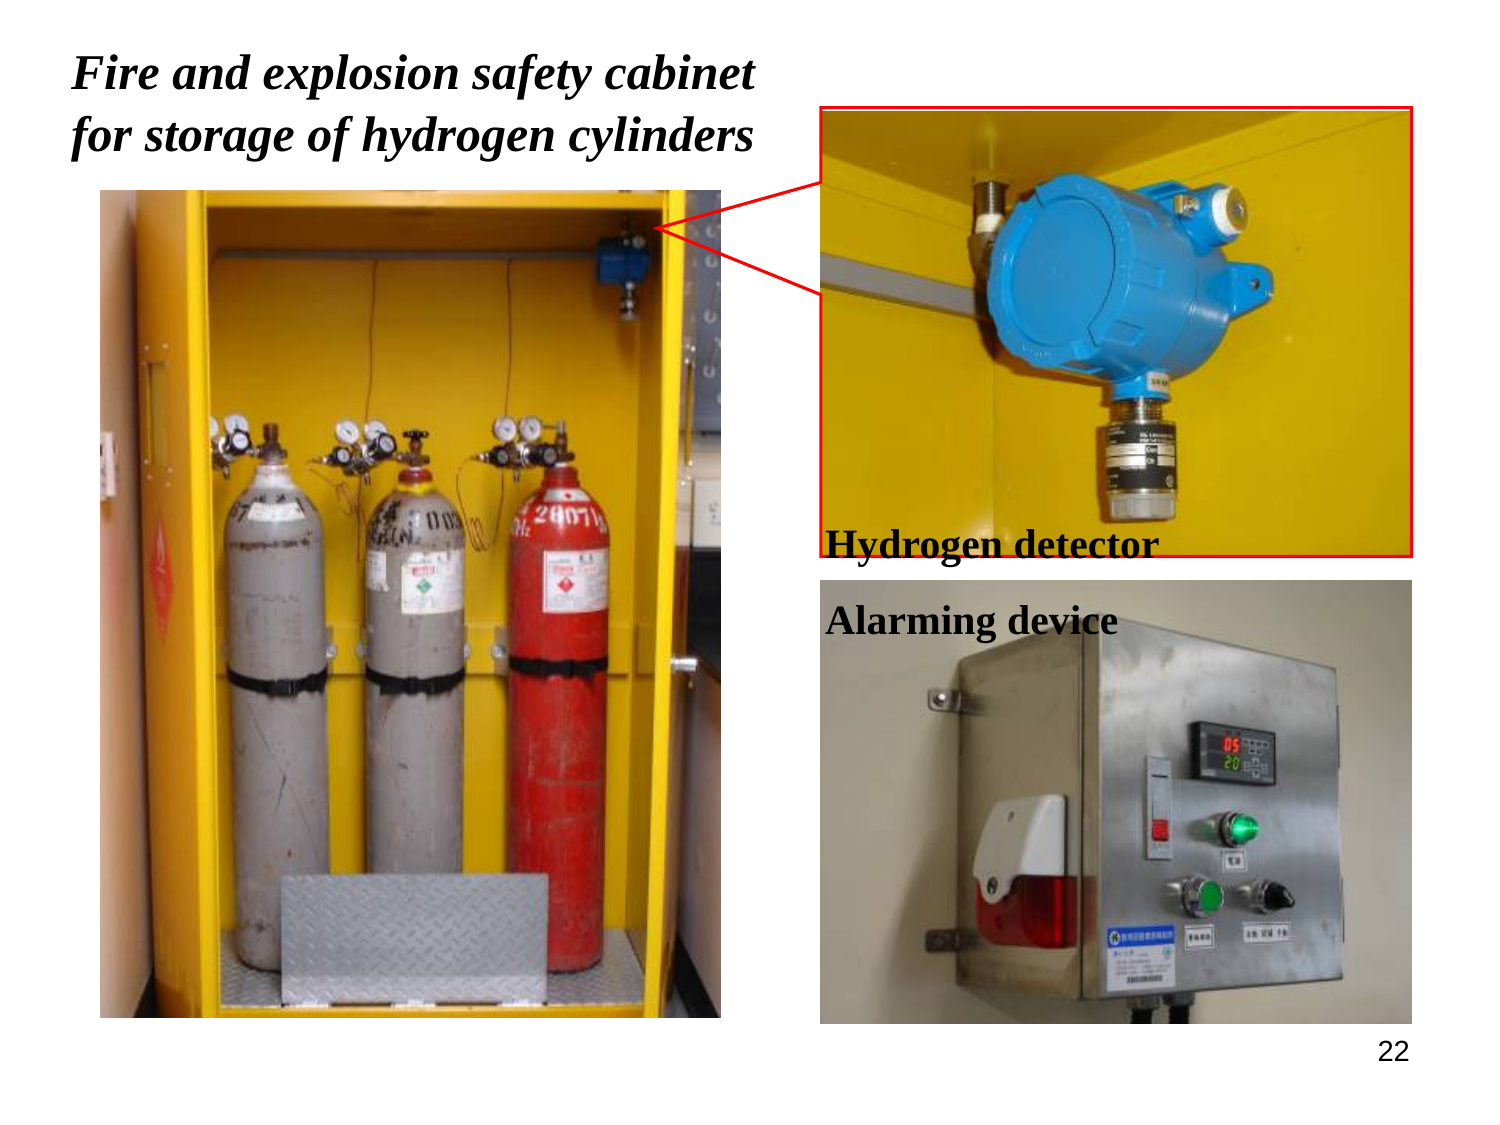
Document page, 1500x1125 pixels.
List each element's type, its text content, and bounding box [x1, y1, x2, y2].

slide_number 22 [1074, 1024, 1426, 1103]
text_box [52, 39, 1412, 1024]
